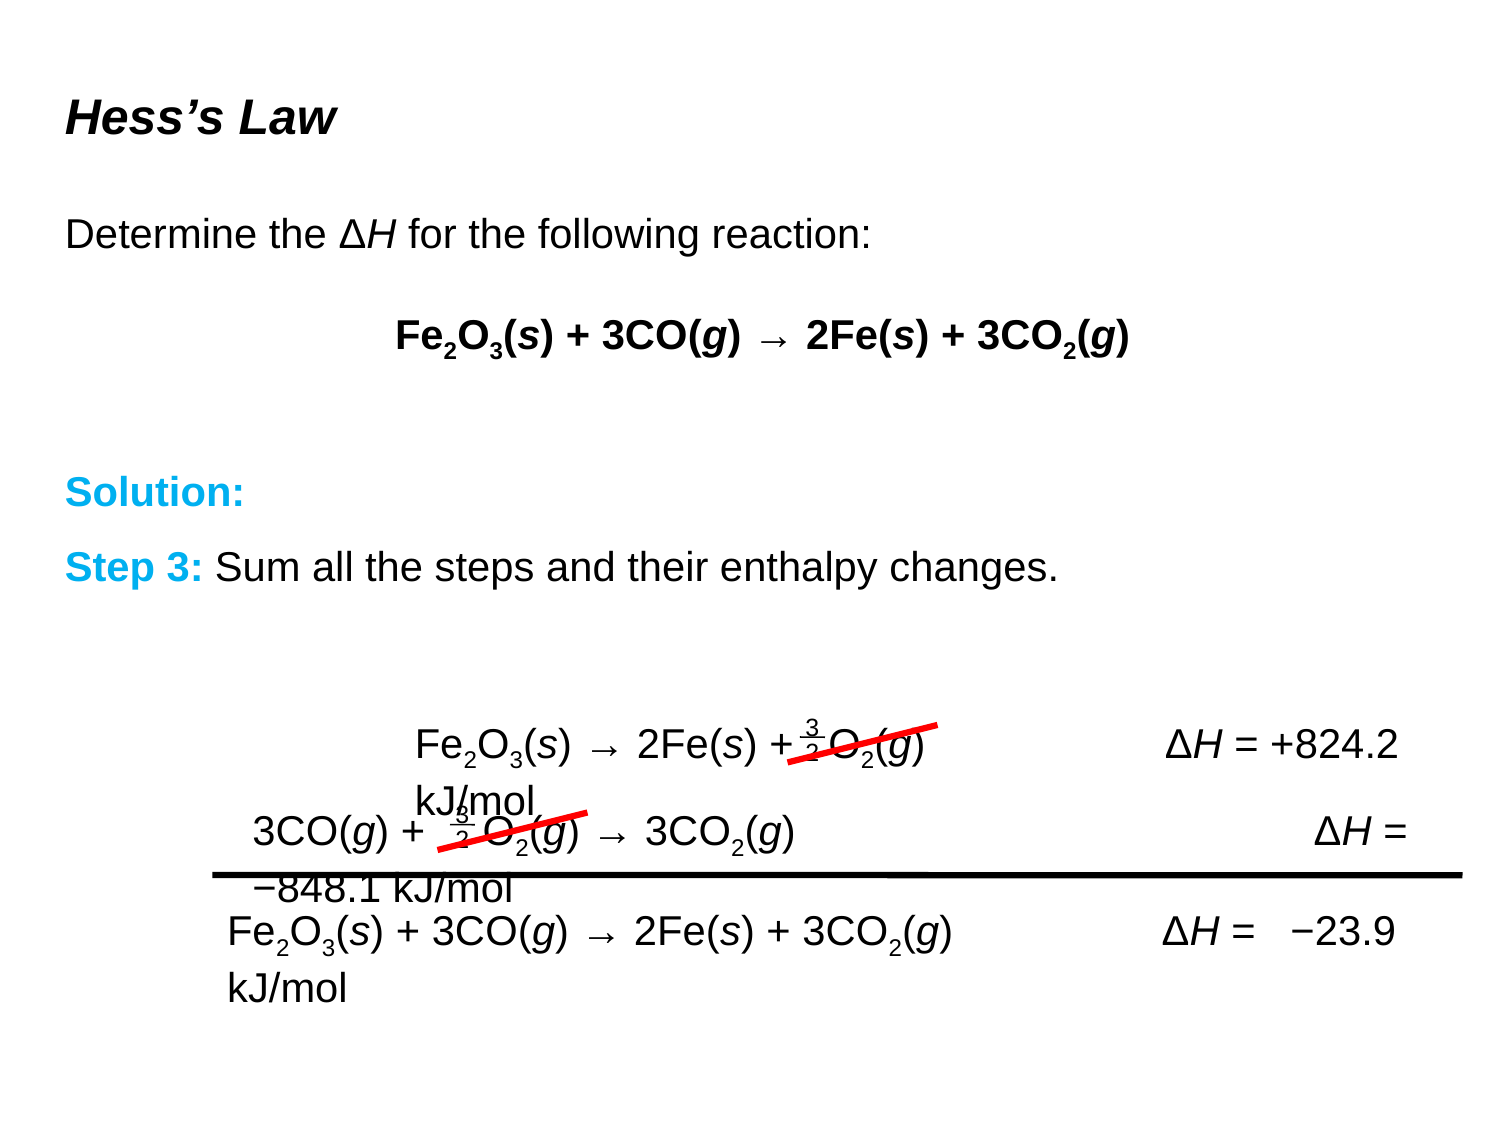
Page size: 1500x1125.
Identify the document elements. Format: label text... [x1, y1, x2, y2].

text_box Fe2O3(s) + 3CO(g) → 2Fe(s) + 3CO2(g) ΔH = −23.9 kJ/mol [212, 896, 1500, 1019]
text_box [787, 724, 938, 763]
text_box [237, 796, 1500, 913]
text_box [437, 812, 588, 851]
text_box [399, 709, 1500, 776]
text_box Determine the ΔH for the following reaction: Fe2O3(s) + 3CO(g) → 2Fe(s) + 3CO2(g) Solution: Step 3: Sum all the steps and their enthalpy changes. [49, 199, 1475, 597]
title Hess’s Law [50, 2, 1325, 199]
